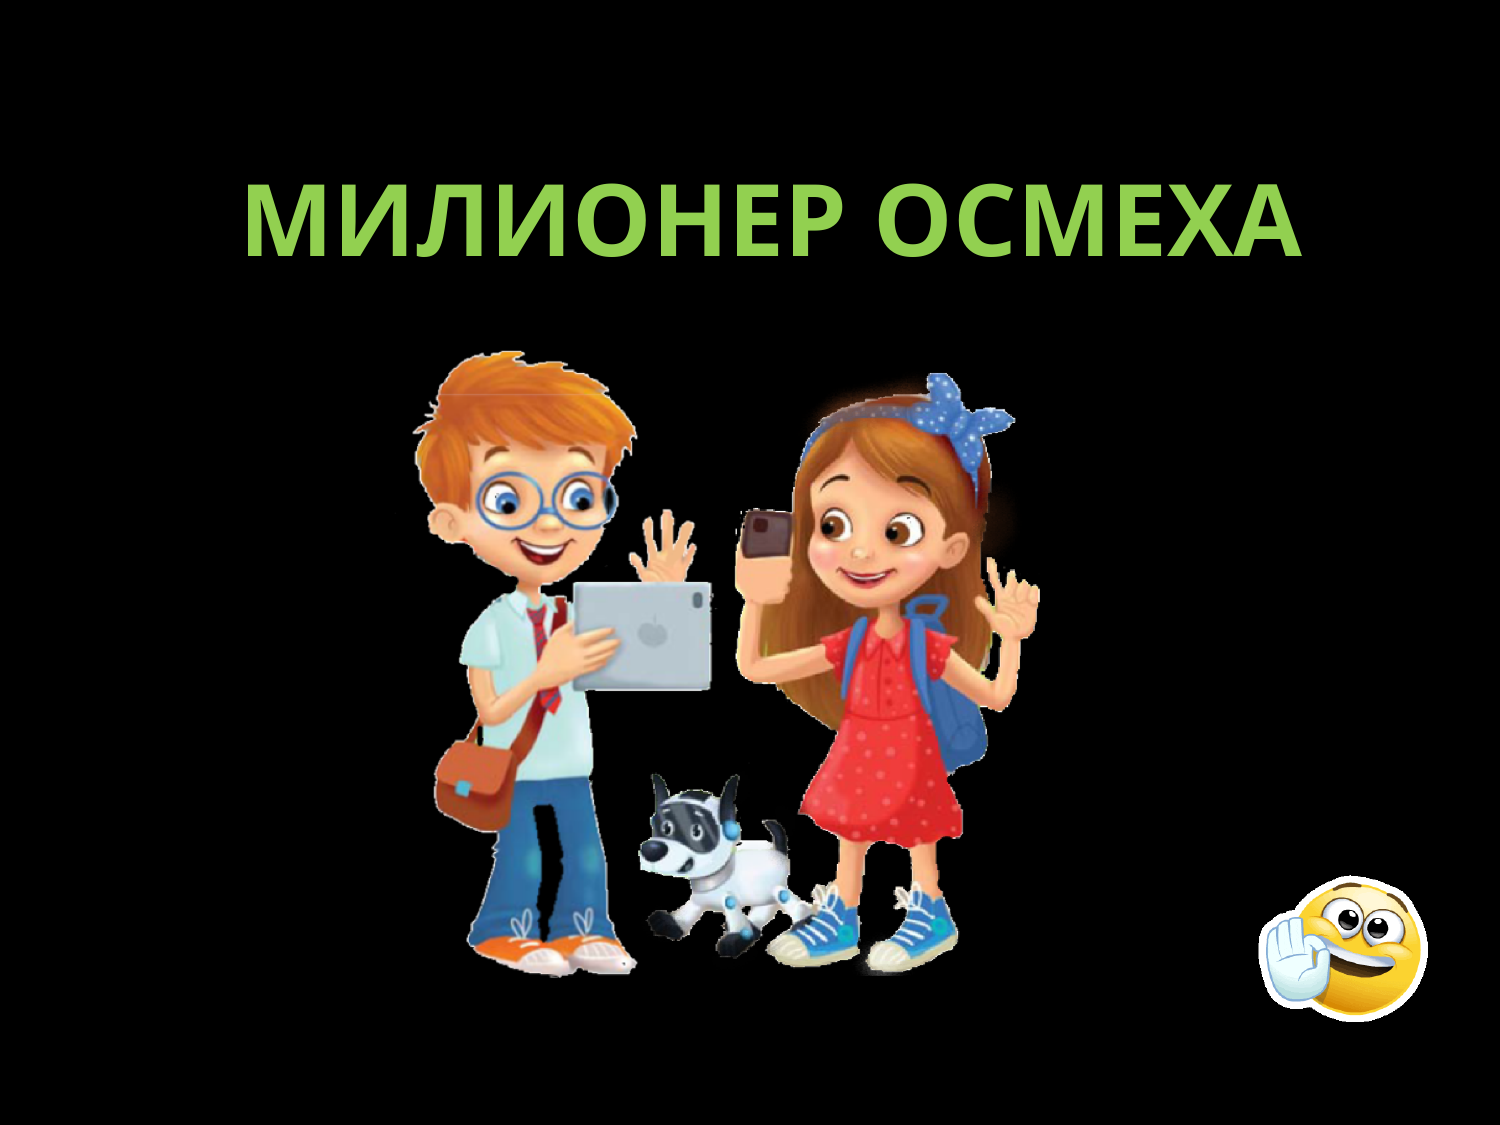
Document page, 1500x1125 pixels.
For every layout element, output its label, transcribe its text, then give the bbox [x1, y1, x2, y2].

picture [1249, 862, 1435, 1048]
picture [378, 337, 1076, 1001]
text_box МИЛИОНЕР ОСМЕХА [224, 148, 1413, 284]
